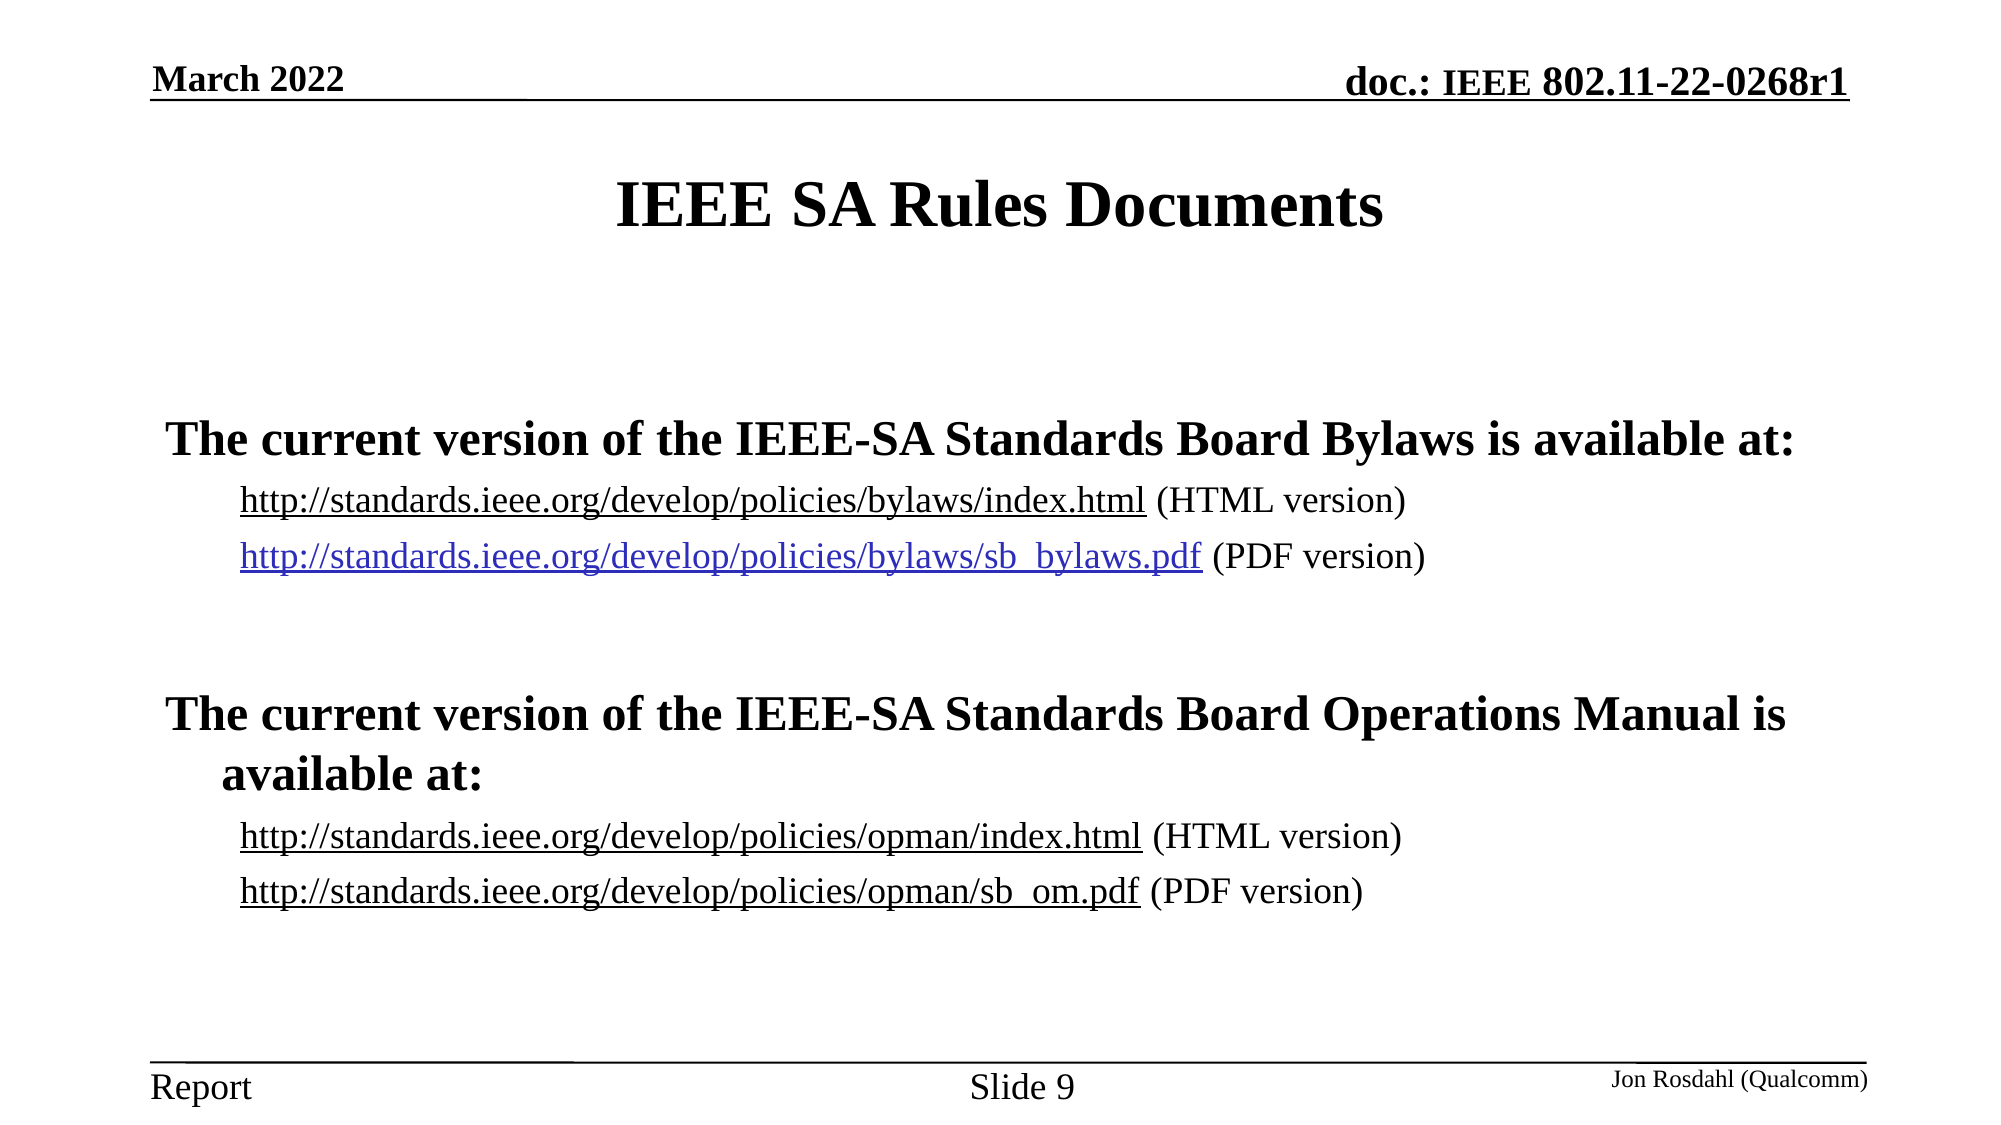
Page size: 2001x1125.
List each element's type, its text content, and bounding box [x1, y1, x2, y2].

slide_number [152, 54, 563, 100]
slide_number Slide 9 [950, 1061, 1095, 1125]
list The current version of the IEEE-SA Standards Board Bylaws is available at: http://standards.ieee.org/develop/policies/bylaws/index.html (HTML version) http://standards.ieee.org/develop/policies/bylaws/sb_bylaws.pdf (PDF version) The current version of the IEEE-SA Standards Board Operations Manual is available at: http://standards.ieee.org/develop/policies/opman/index.html (HTML version) http://standards.ieee.org/develop/policies/opman/sb_om.pdf (PDF version) [149, 324, 1850, 1000]
footer Jon Rosdahl (Qualcomm) [1171, 1061, 1869, 1093]
title IEEE SA Rules Documents [149, 112, 1850, 288]
